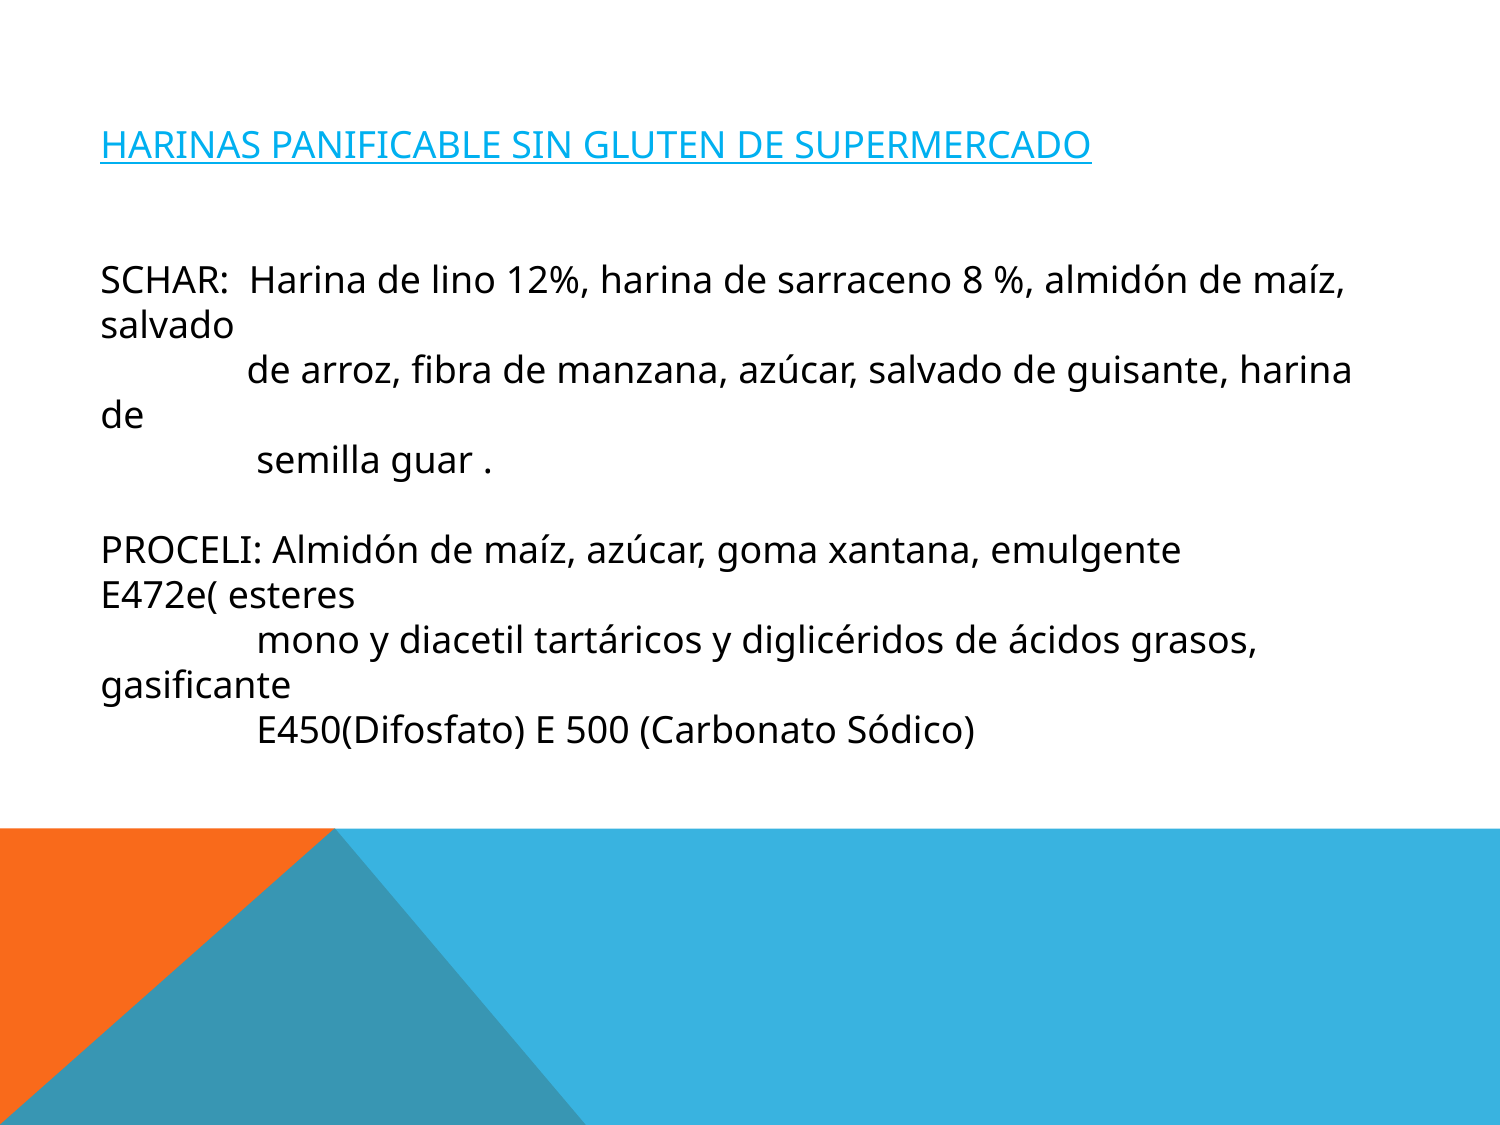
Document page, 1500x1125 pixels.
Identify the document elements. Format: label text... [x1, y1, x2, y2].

text_box HARINAS PANIFICABLE SIN GLUTEN DE SUPERMERCADO SCHAR: Harina de lino 12%, harina de sarraceno 8 %, almidón de maíz, salvado de arroz, fibra de manzana, azúcar, salvado de guisante, harina de semilla guar . PROCELI: Almidón de maíz, azúcar, goma xantana, emulgente E472e( esteres mono y diacetil tartáricos y diglicéridos de ácidos grasos, gasificante E450(Difosfato) E 500 (Carbonato Sódico) [85, 113, 1397, 759]
